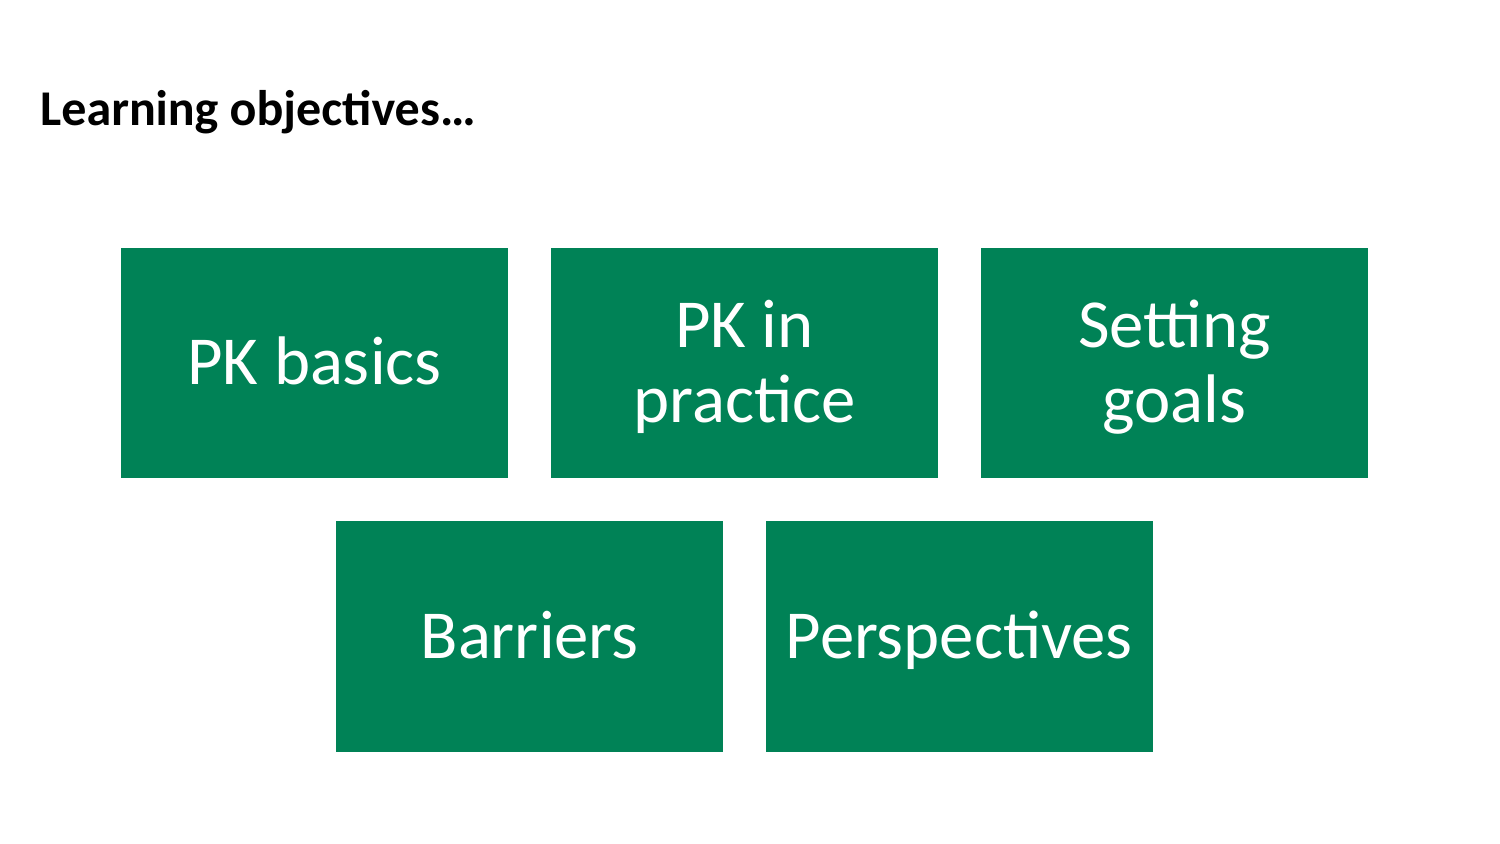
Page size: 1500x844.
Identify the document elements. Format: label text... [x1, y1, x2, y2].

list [39, 245, 1450, 754]
title Learning objectives… [40, 59, 1247, 206]
